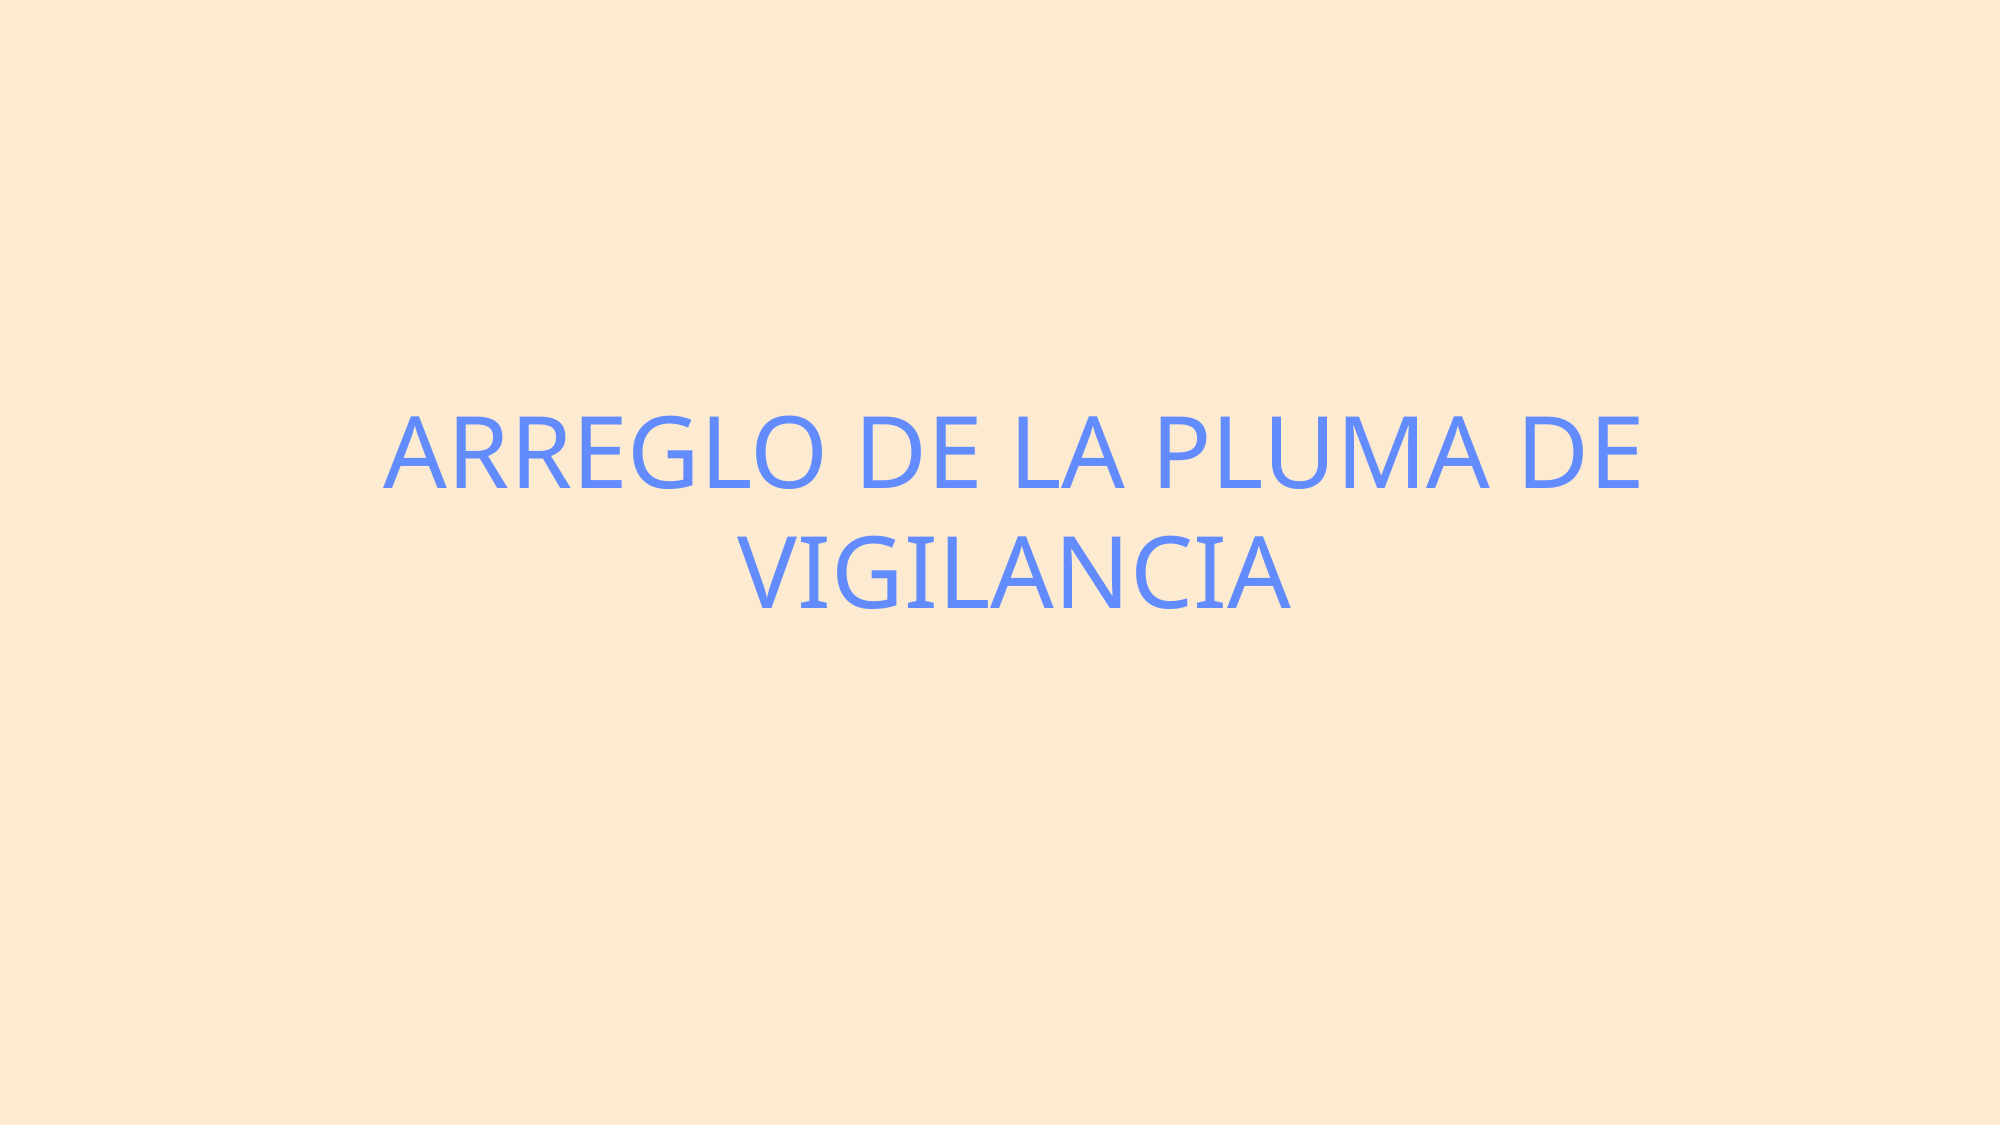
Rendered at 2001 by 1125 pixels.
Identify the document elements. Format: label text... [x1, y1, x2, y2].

text_box ARREGLO DE LA PLUMA DE VIGILANCIA [294, 141, 1736, 637]
